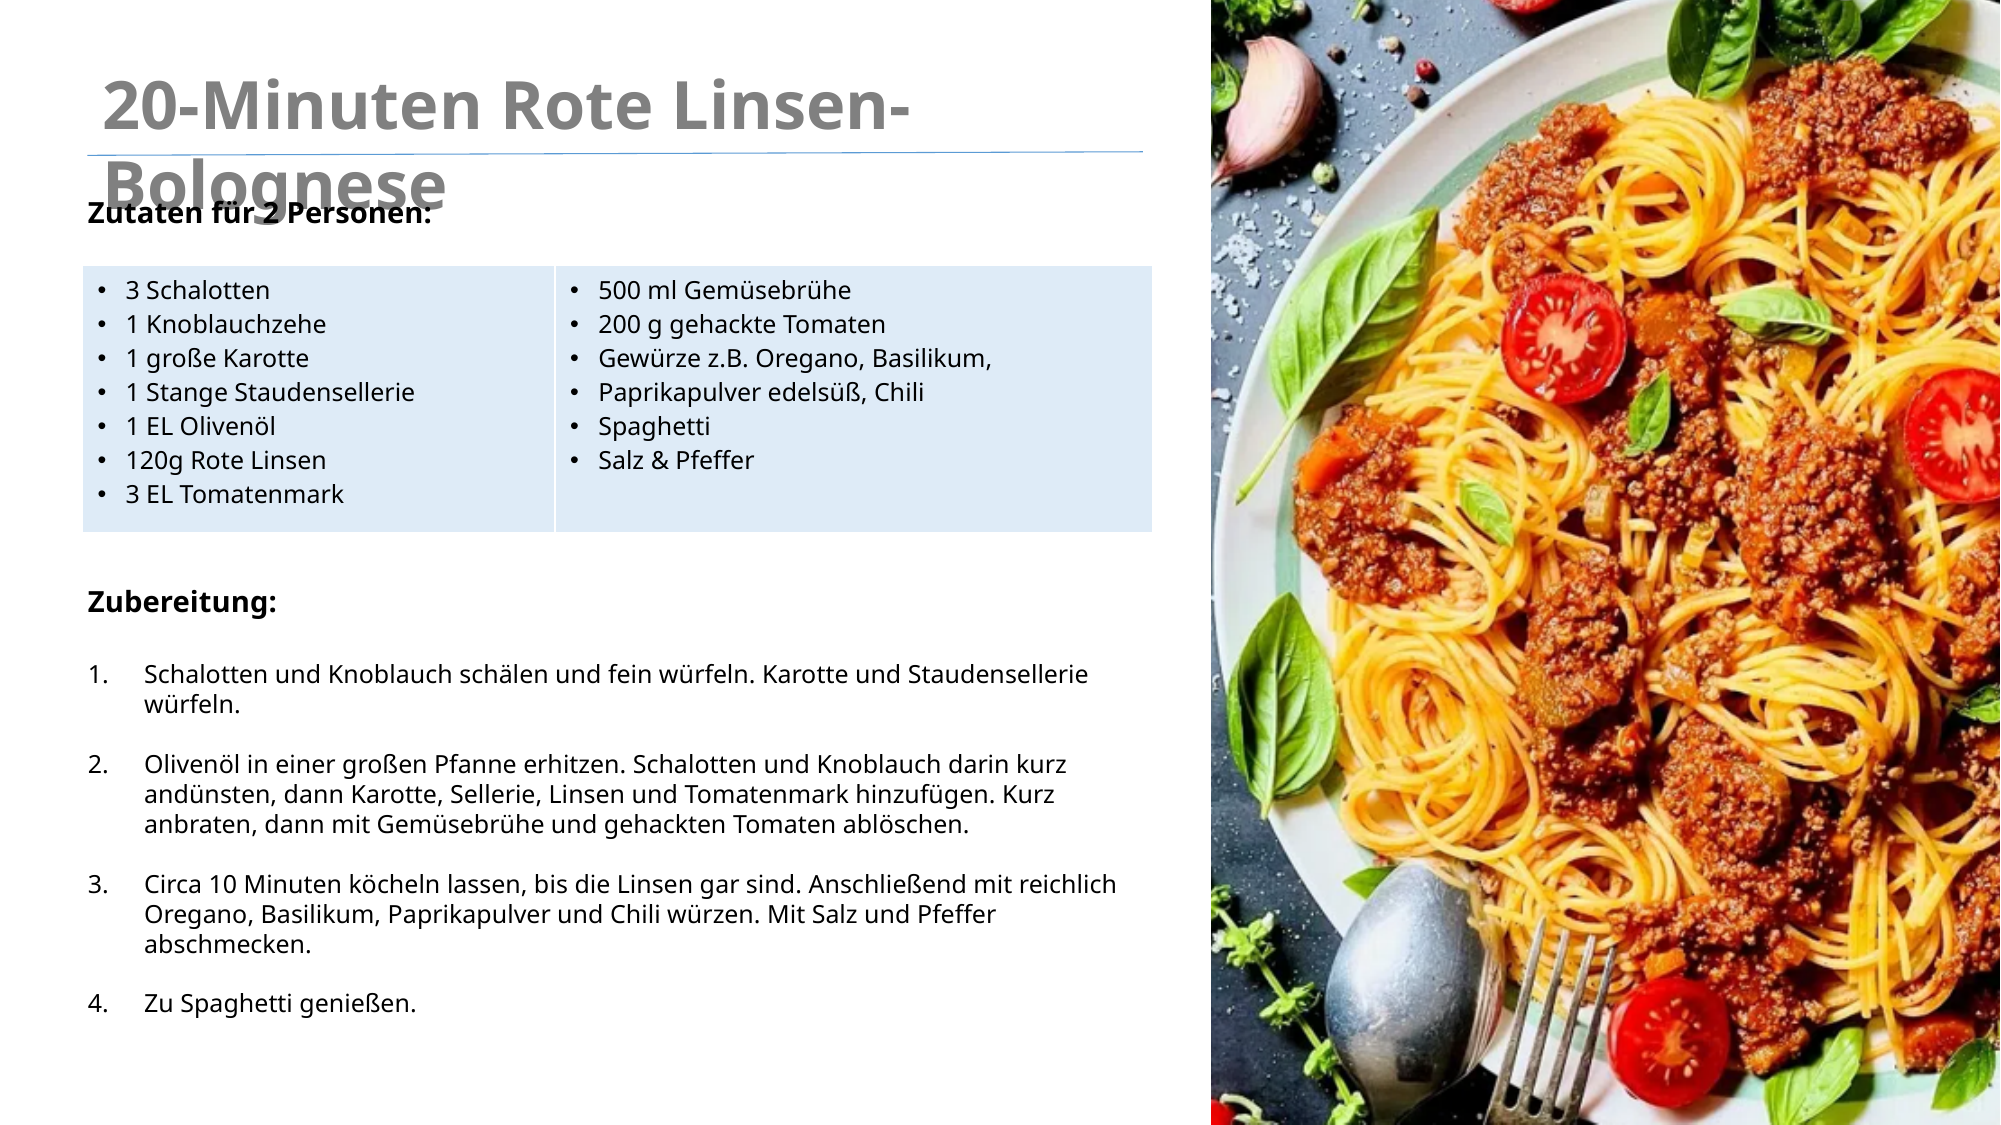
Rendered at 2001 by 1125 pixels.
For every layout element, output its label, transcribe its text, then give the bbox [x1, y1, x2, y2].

text_box Zubereitung: Schalotten und Knoblauch schälen und fein würfeln. Karotte und Staudensellerie würfeln. Olivenöl in einer großen Pfanne erhitzen. Schalotten und Knoblauch darin kurz andünsten, dann Karotte, Sellerie, Linsen und Tomatenmark hinzufügen. Kurz anbraten, dann mit Gemüsebrühe und gehackten Tomaten ablöschen. Circa 10 Minuten köcheln lassen, bis die Linsen gar sind. Anschließend mit reichlich Oregano, Basilikum, Paprikapulver und Chili würzen. Mit Salz und Pfeffer abschmecken. Zu Spaghetti genießen. [73, 576, 1166, 1066]
table_header 500 ml Gemüsebrühe 200 g gehackte Tomaten Gewürze z.B. Oregano, Basilikum, Paprikapulver edelsüß, Chili Spaghetti Salz & Pfeffer [556, 266, 1152, 532]
table_header 3 Schalotten 1 Knoblauchzehe 1 große Karotte 1 Stange Staudensellerie 1 EL Olivenöl 120g Rote Linsen 3 EL Tomatenmark [83, 266, 554, 532]
picture [1211, 0, 2000, 1125]
text_box 20-Minuten Rote Linsen-Bolognese [87, 55, 1166, 231]
text_box Zutaten für 2 Personen: [73, 187, 1108, 307]
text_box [87, 151, 1143, 156]
